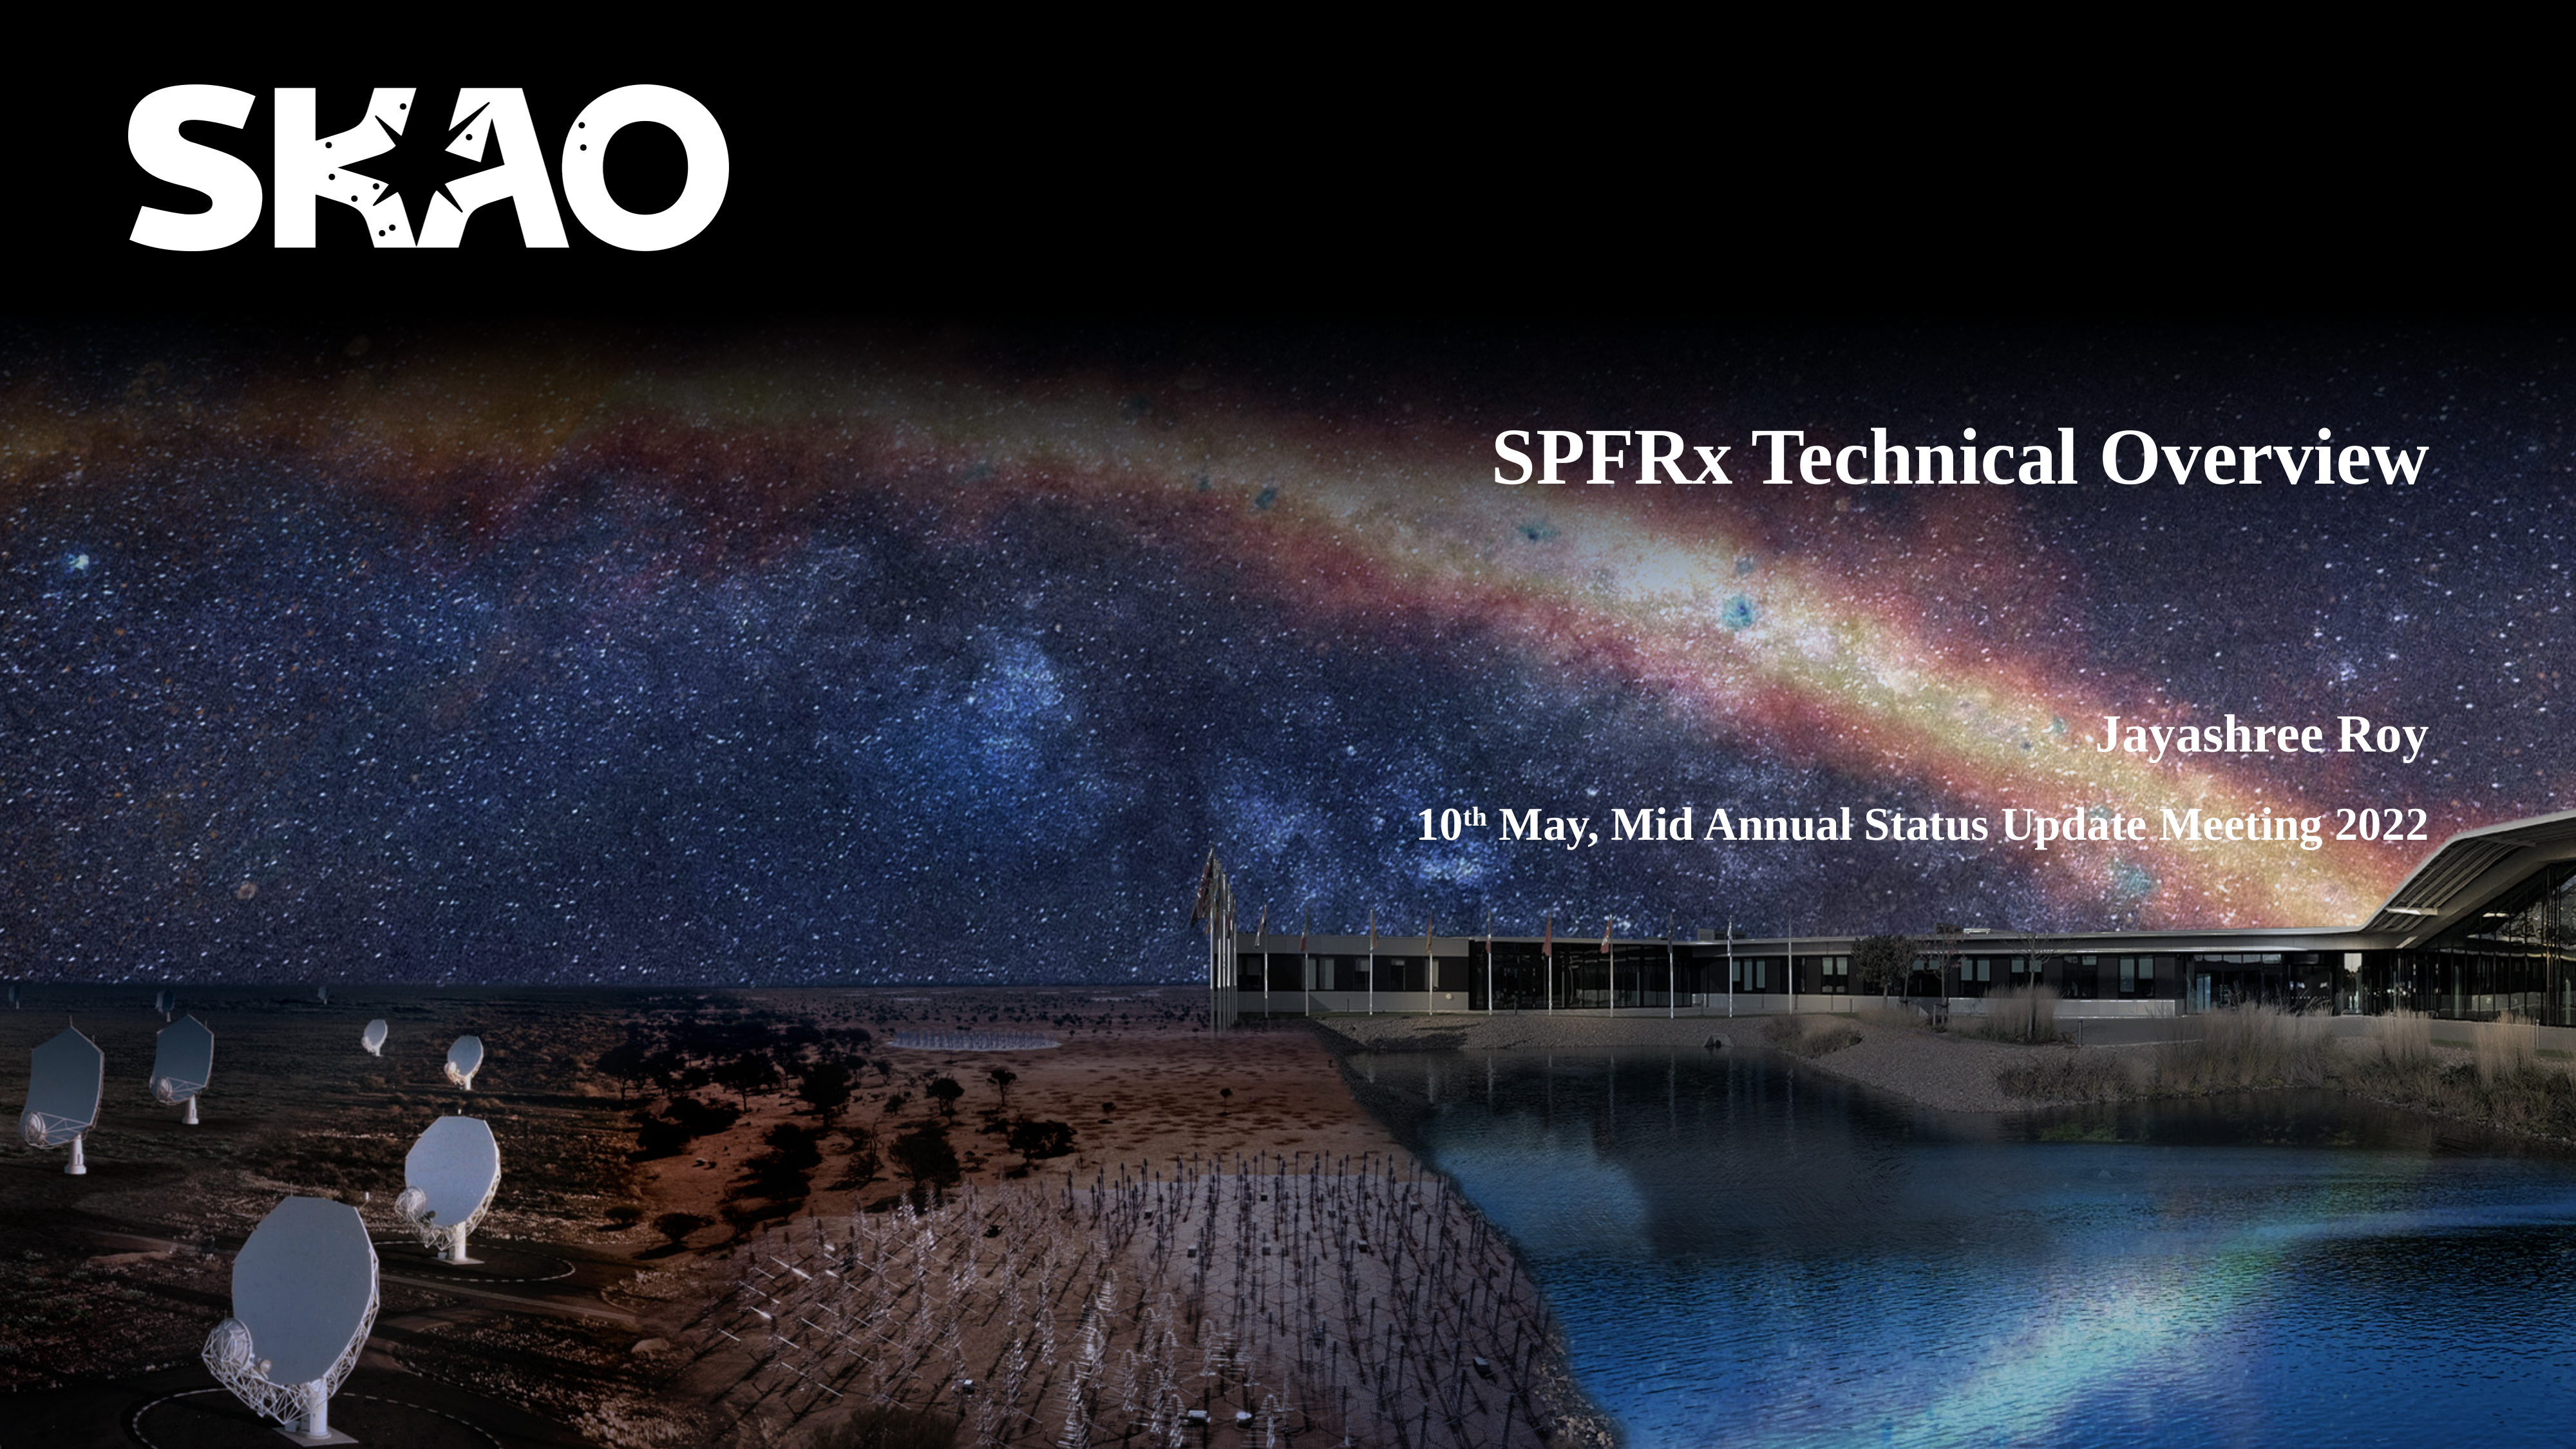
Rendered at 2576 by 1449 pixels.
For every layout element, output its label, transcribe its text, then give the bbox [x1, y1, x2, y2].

picture [128, 84, 729, 251]
picture [0, 365, 2576, 1449]
title SPFRx Technical Overview [941, 314, 2436, 506]
list 10th May, Mid Annual Status Update Meeting 2022 [940, 787, 2436, 865]
list Jayashree Roy [940, 692, 2436, 770]
